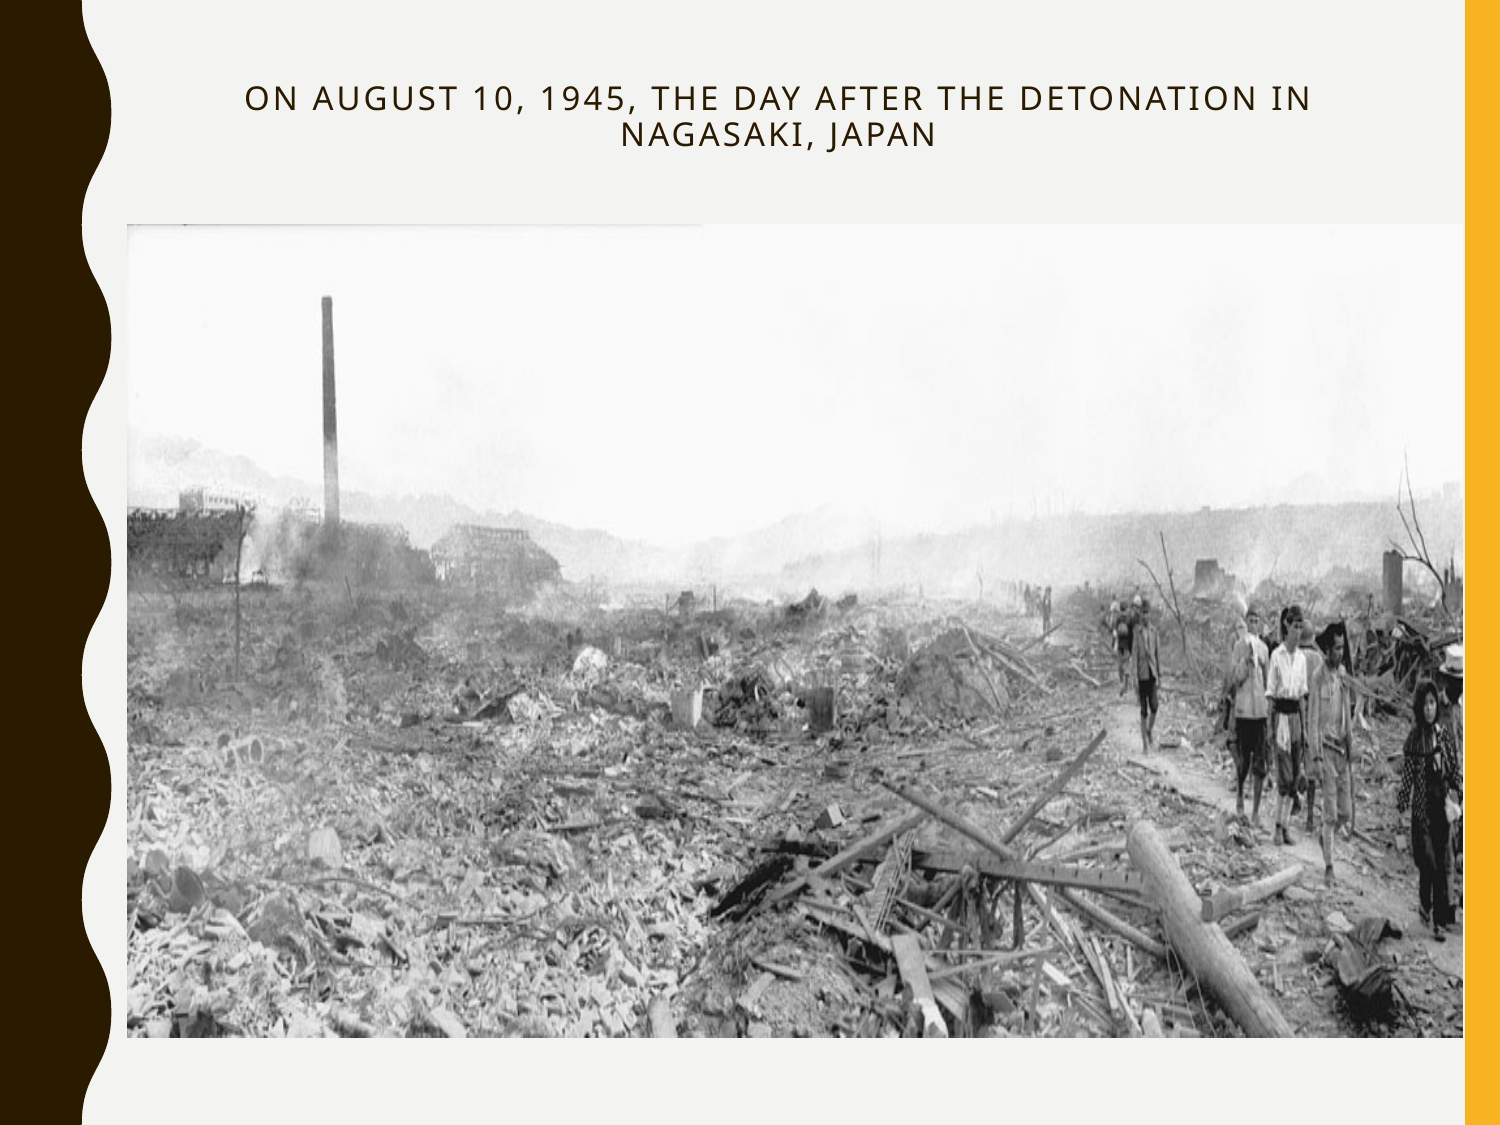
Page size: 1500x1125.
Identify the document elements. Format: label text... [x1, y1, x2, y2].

title On August 10, 1945, the day after the detonation in Nagasaki, Japan [154, 75, 1407, 224]
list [127, 224, 1463, 1038]
